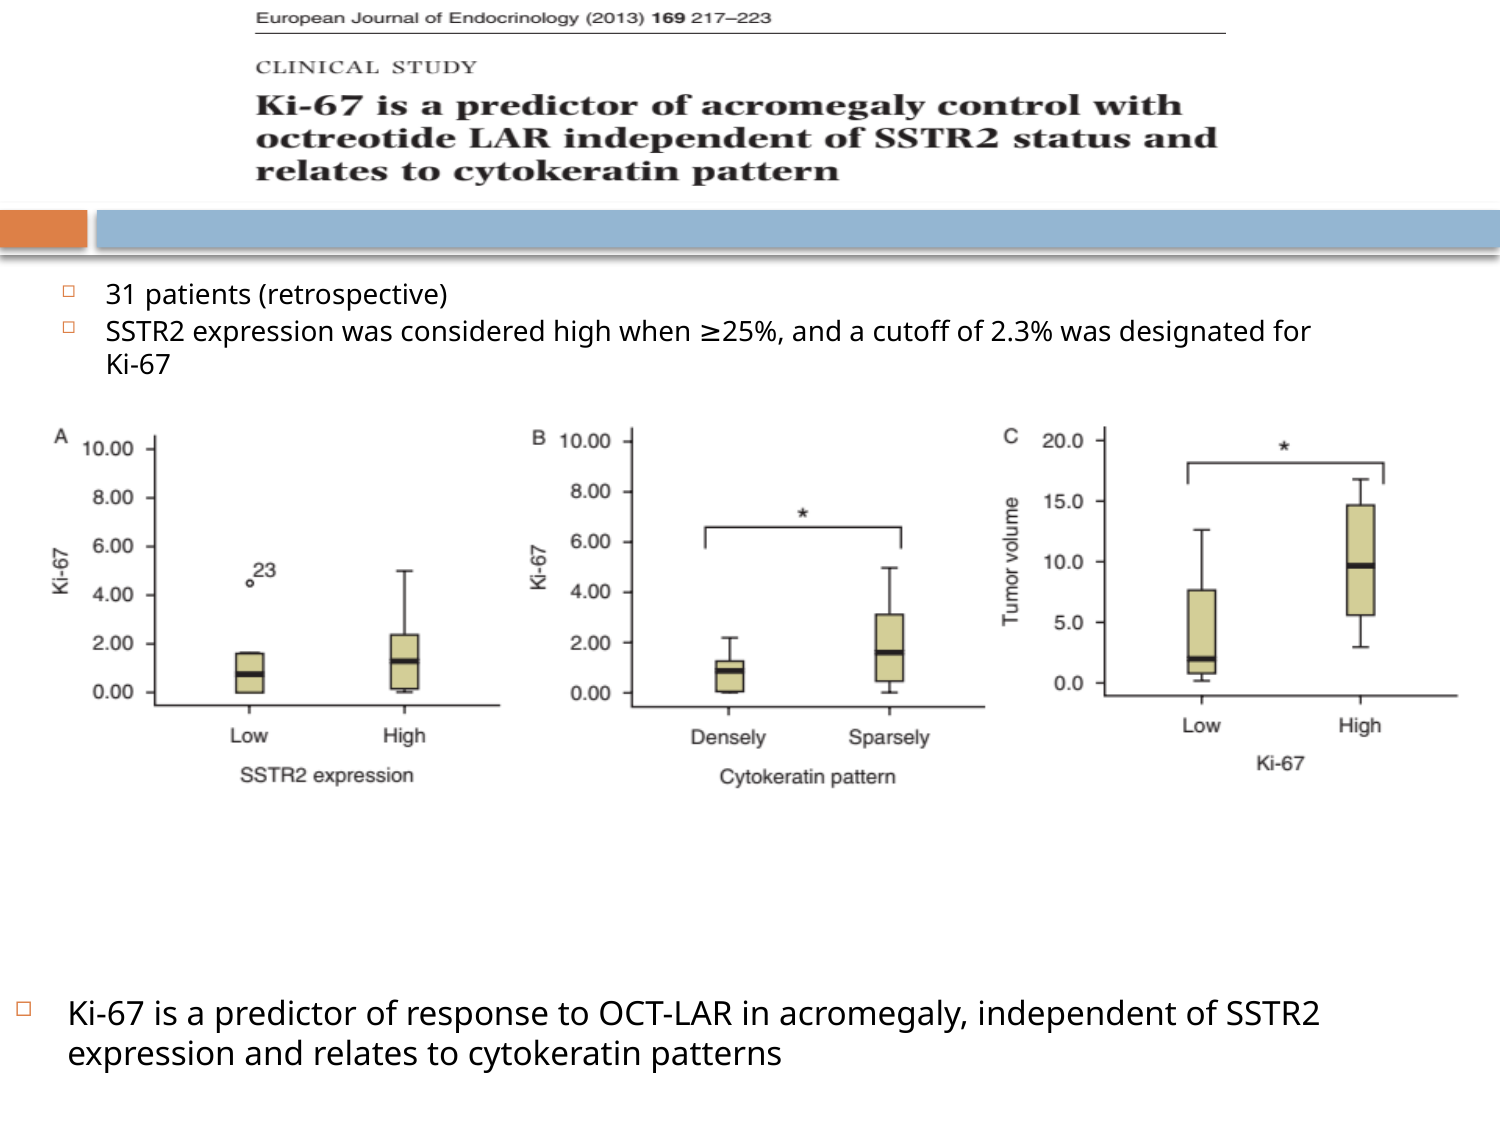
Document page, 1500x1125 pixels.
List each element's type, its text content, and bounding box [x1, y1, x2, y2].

list 31 patients (retrospective) SSTR2 expression was considered high when ≥25%, and a cutoff of 2.3% was designated for Ki-67 [46, 269, 1336, 411]
picture [527, 409, 988, 802]
picture [46, 409, 505, 802]
picture [995, 409, 1462, 779]
picture [245, 0, 1227, 188]
list Ki-67 is a predictor of response to OCT-LAR in acromegaly, independent of SSTR2 expression and relates to cytokeratin patterns [0, 984, 1477, 1079]
